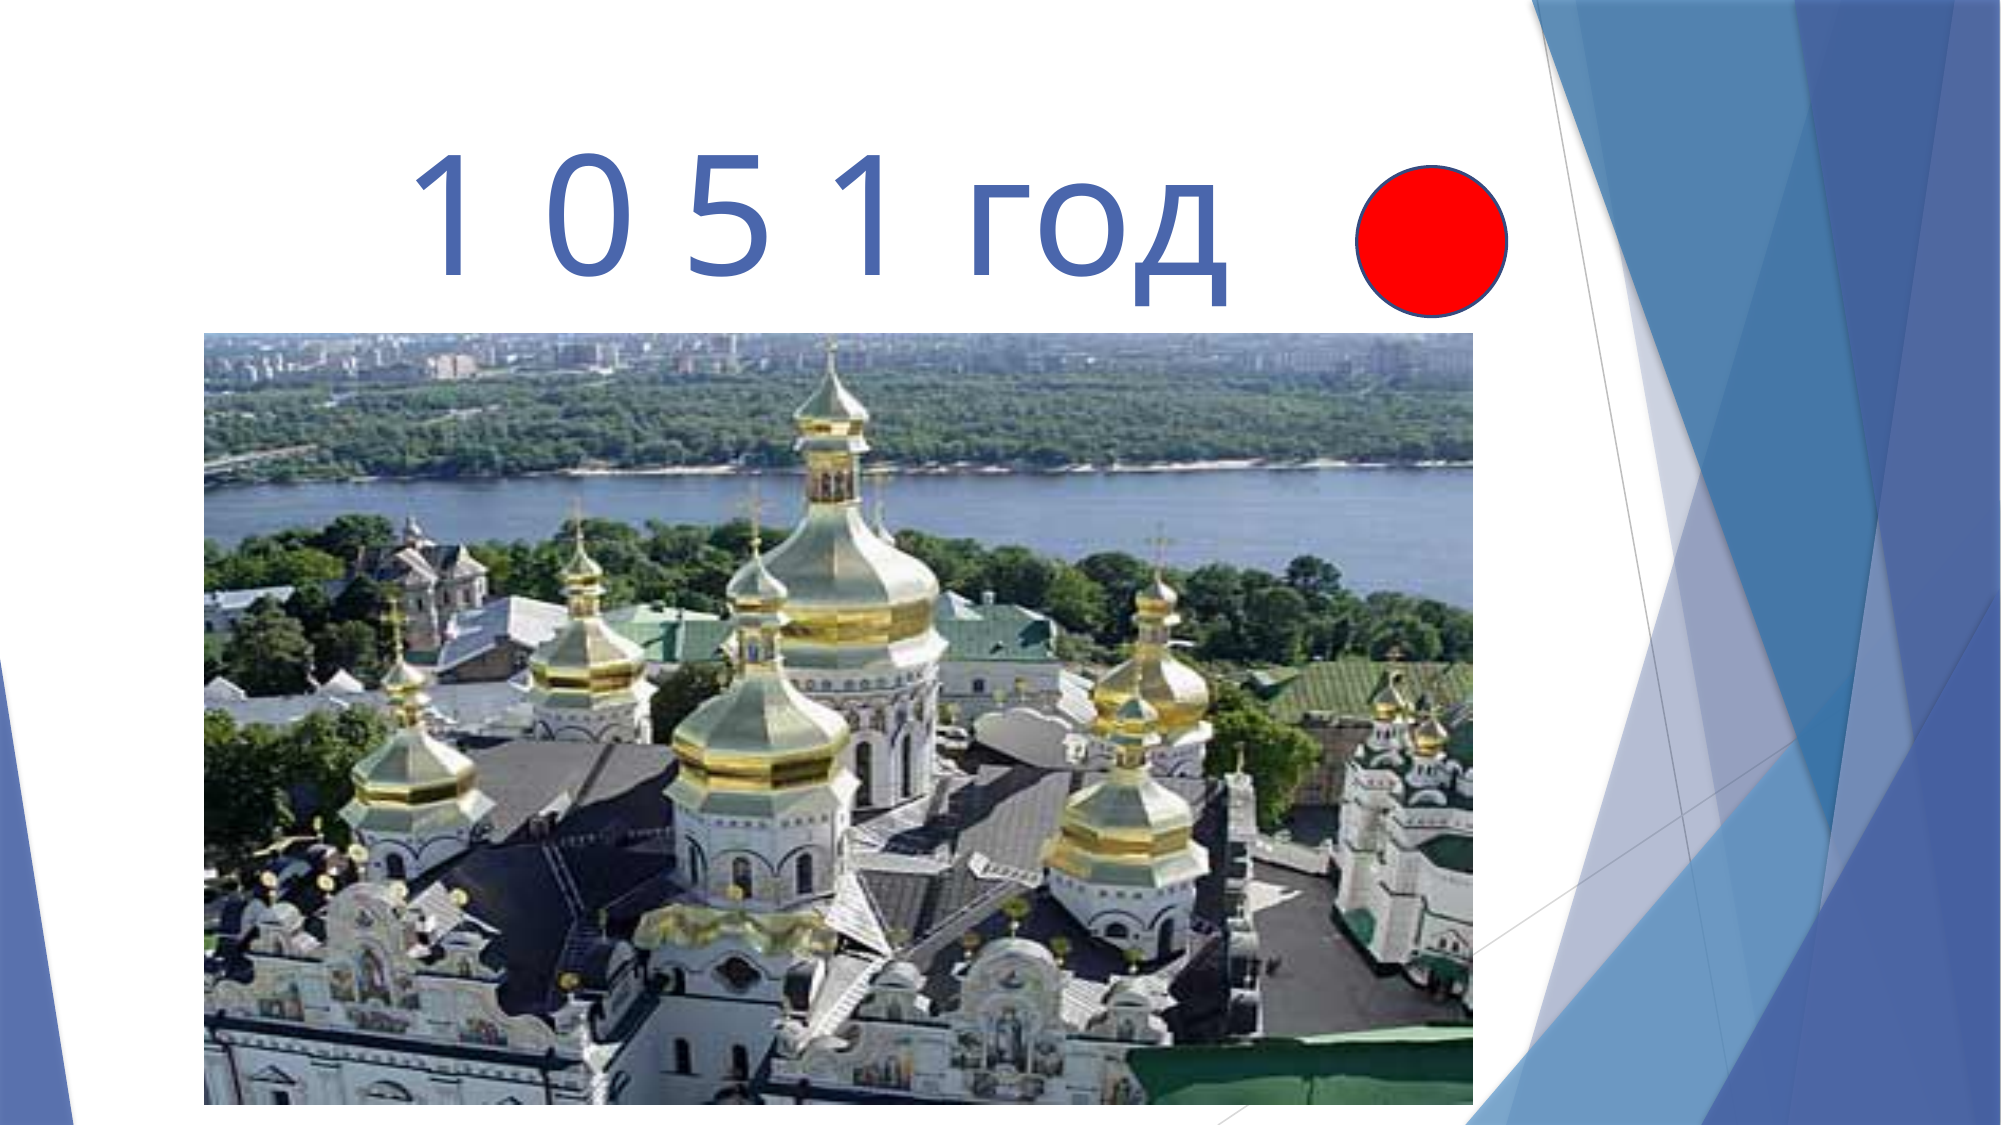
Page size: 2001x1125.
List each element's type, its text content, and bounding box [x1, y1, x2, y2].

title 1 0 5 1 год [111, 99, 1522, 317]
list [204, 333, 1474, 1106]
text_box [1355, 165, 1509, 319]
